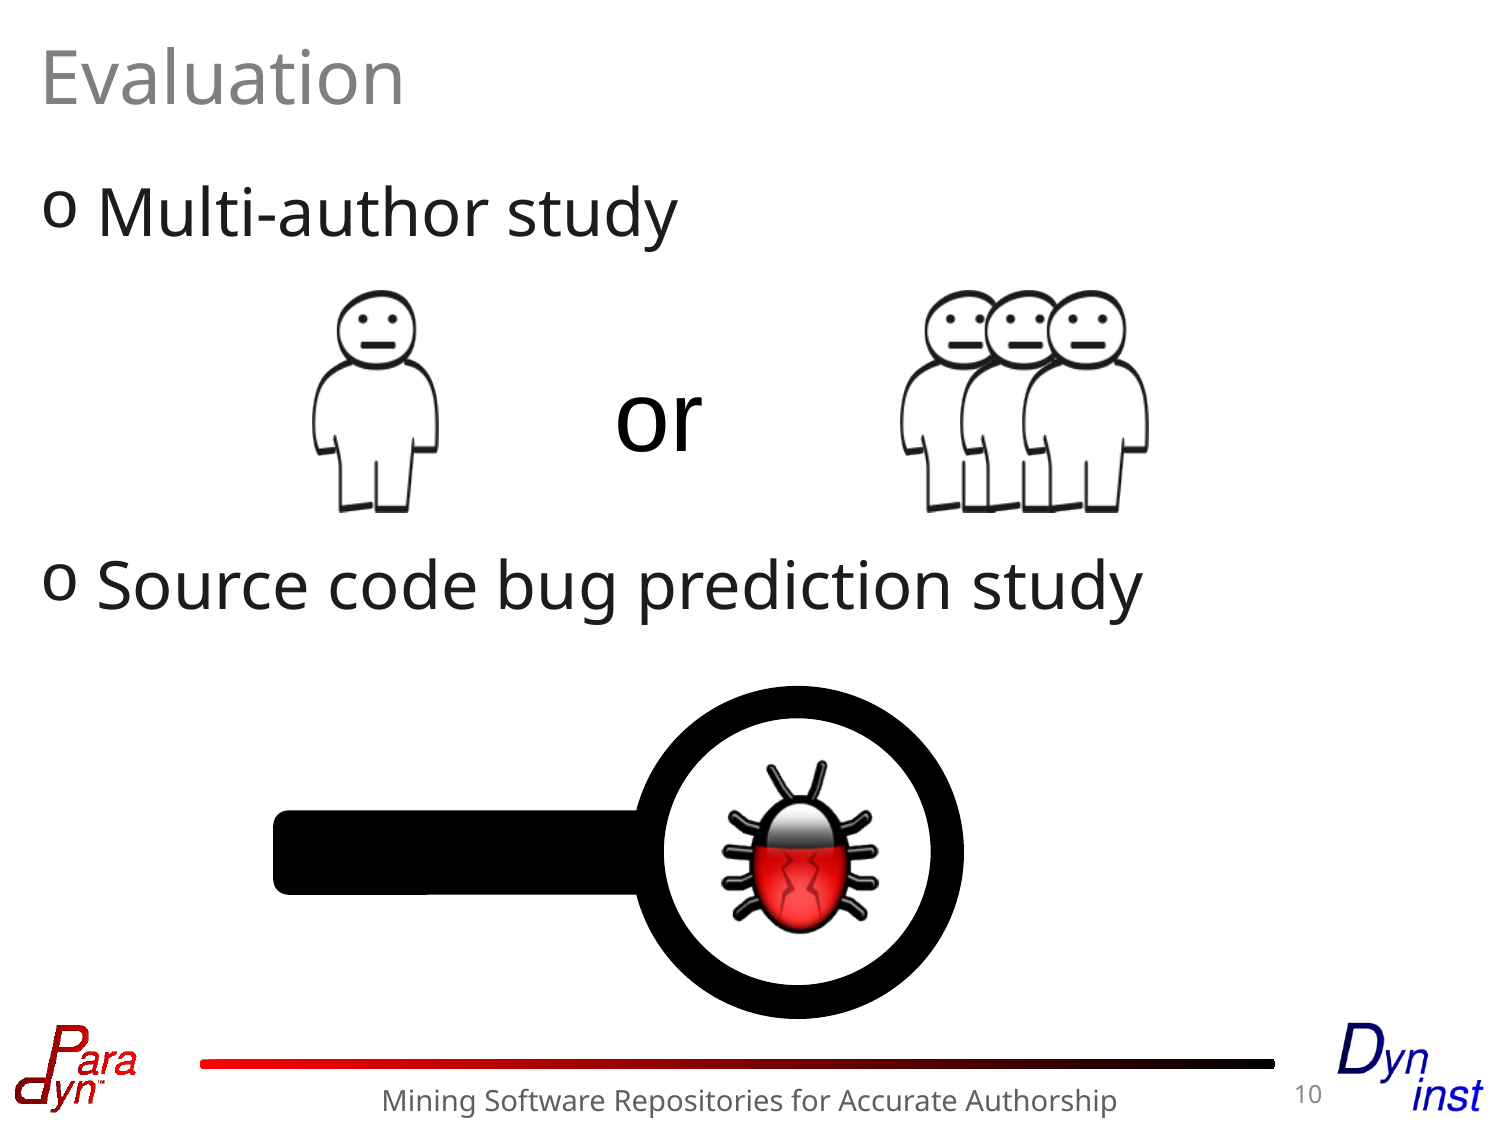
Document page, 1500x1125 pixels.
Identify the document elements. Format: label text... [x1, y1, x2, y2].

title Evaluation [24, 12, 1475, 138]
picture [12, 1022, 137, 1113]
list Multi-author study Source code bug prediction study [24, 162, 1463, 650]
slide_number 10 [1137, 1065, 1338, 1125]
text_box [312, 290, 1149, 513]
footer Mining Software Repositories for Accurate Authorship [362, 1074, 1138, 1125]
picture [1337, 1022, 1488, 1113]
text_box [274, 687, 963, 1018]
